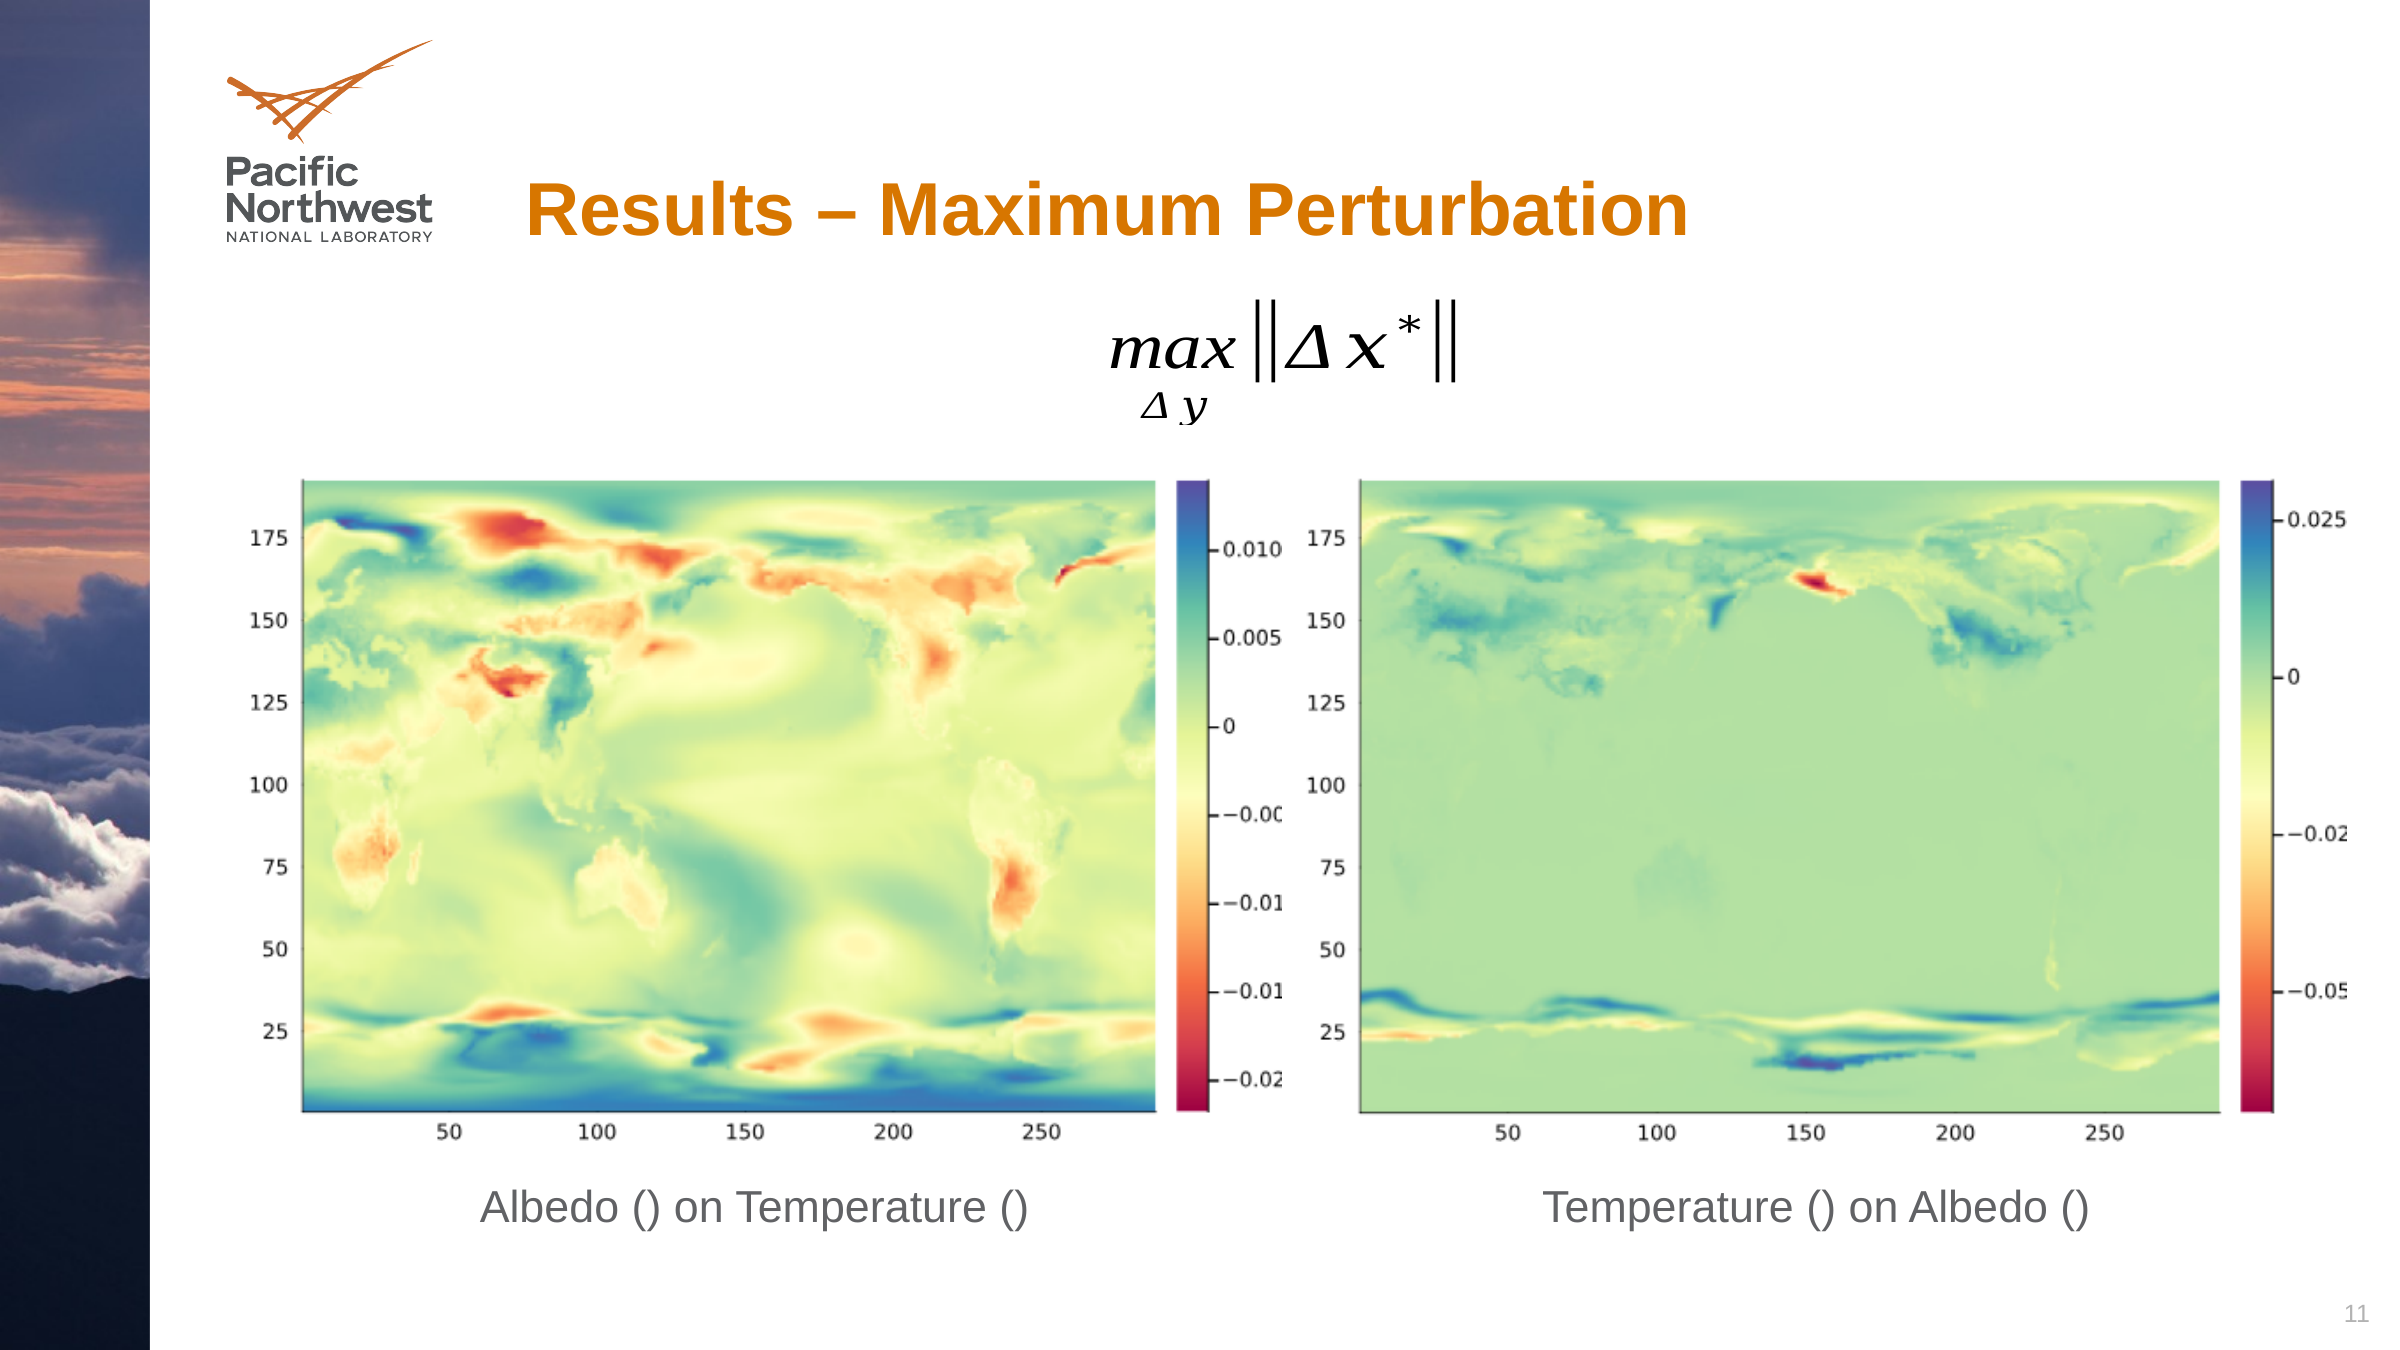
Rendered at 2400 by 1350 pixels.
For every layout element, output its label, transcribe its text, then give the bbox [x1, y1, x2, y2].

slide_number 11 [2295, 1275, 2370, 1350]
picture [1286, 460, 2347, 1163]
title Results – Maximum Perturbation [525, 44, 2325, 260]
picture [0, 0, 149, 1350]
picture [225, 38, 435, 244]
picture [229, 460, 1282, 1162]
